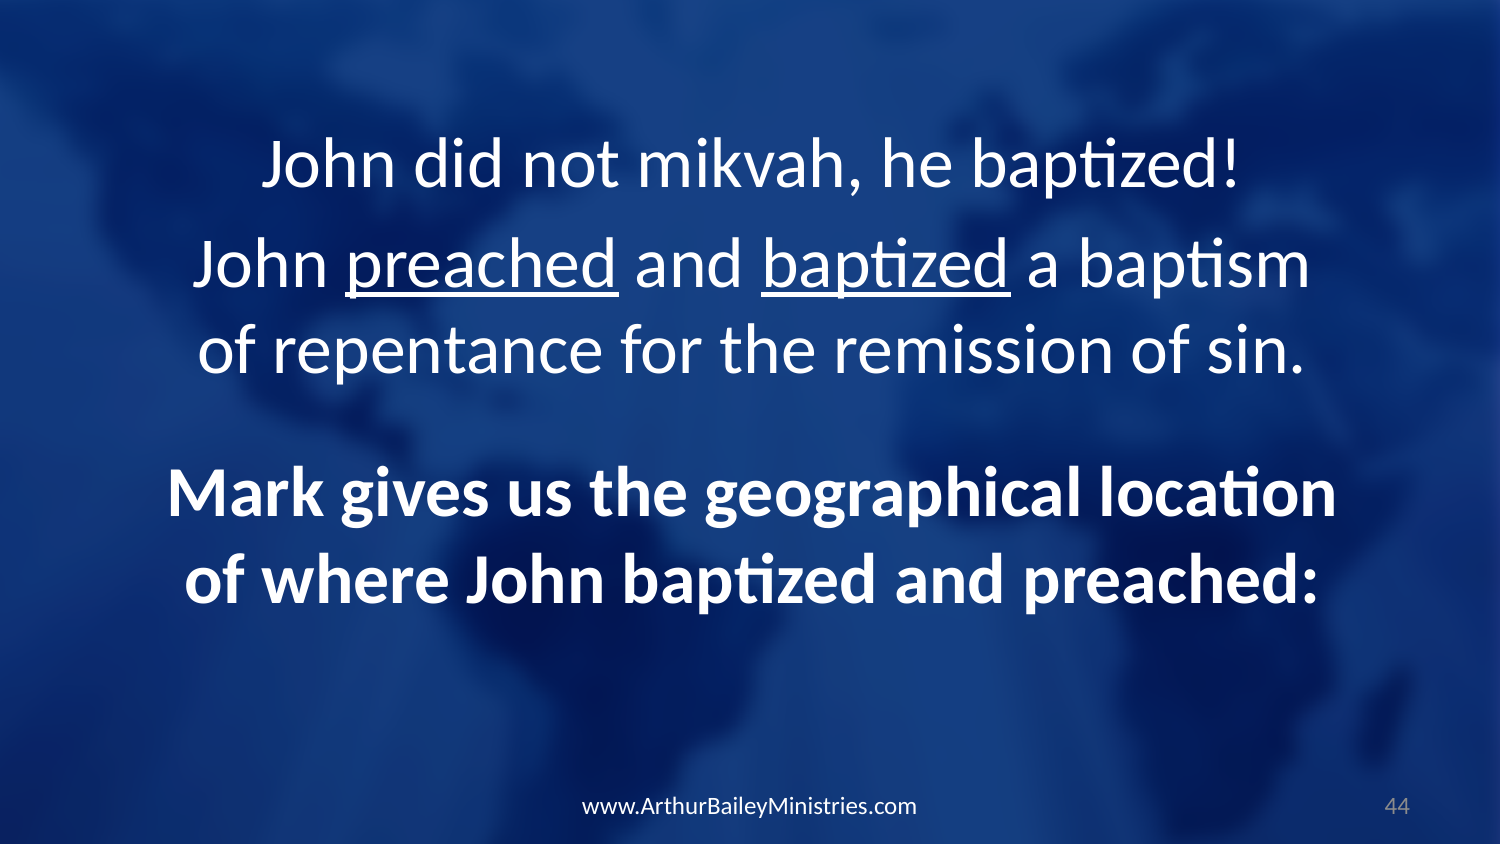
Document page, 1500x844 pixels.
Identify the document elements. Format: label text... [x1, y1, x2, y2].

footer www.ArthurBaileyMinistries.com [512, 782, 988, 827]
picture [0, 0, 1500, 844]
slide_number 44 [1074, 782, 1425, 827]
list John did not mikvah, he baptized! John preached and baptized a baptism of repentance for the remission of sin. Mark gives us the geographical location of where John baptized and preached: [151, 107, 1355, 741]
